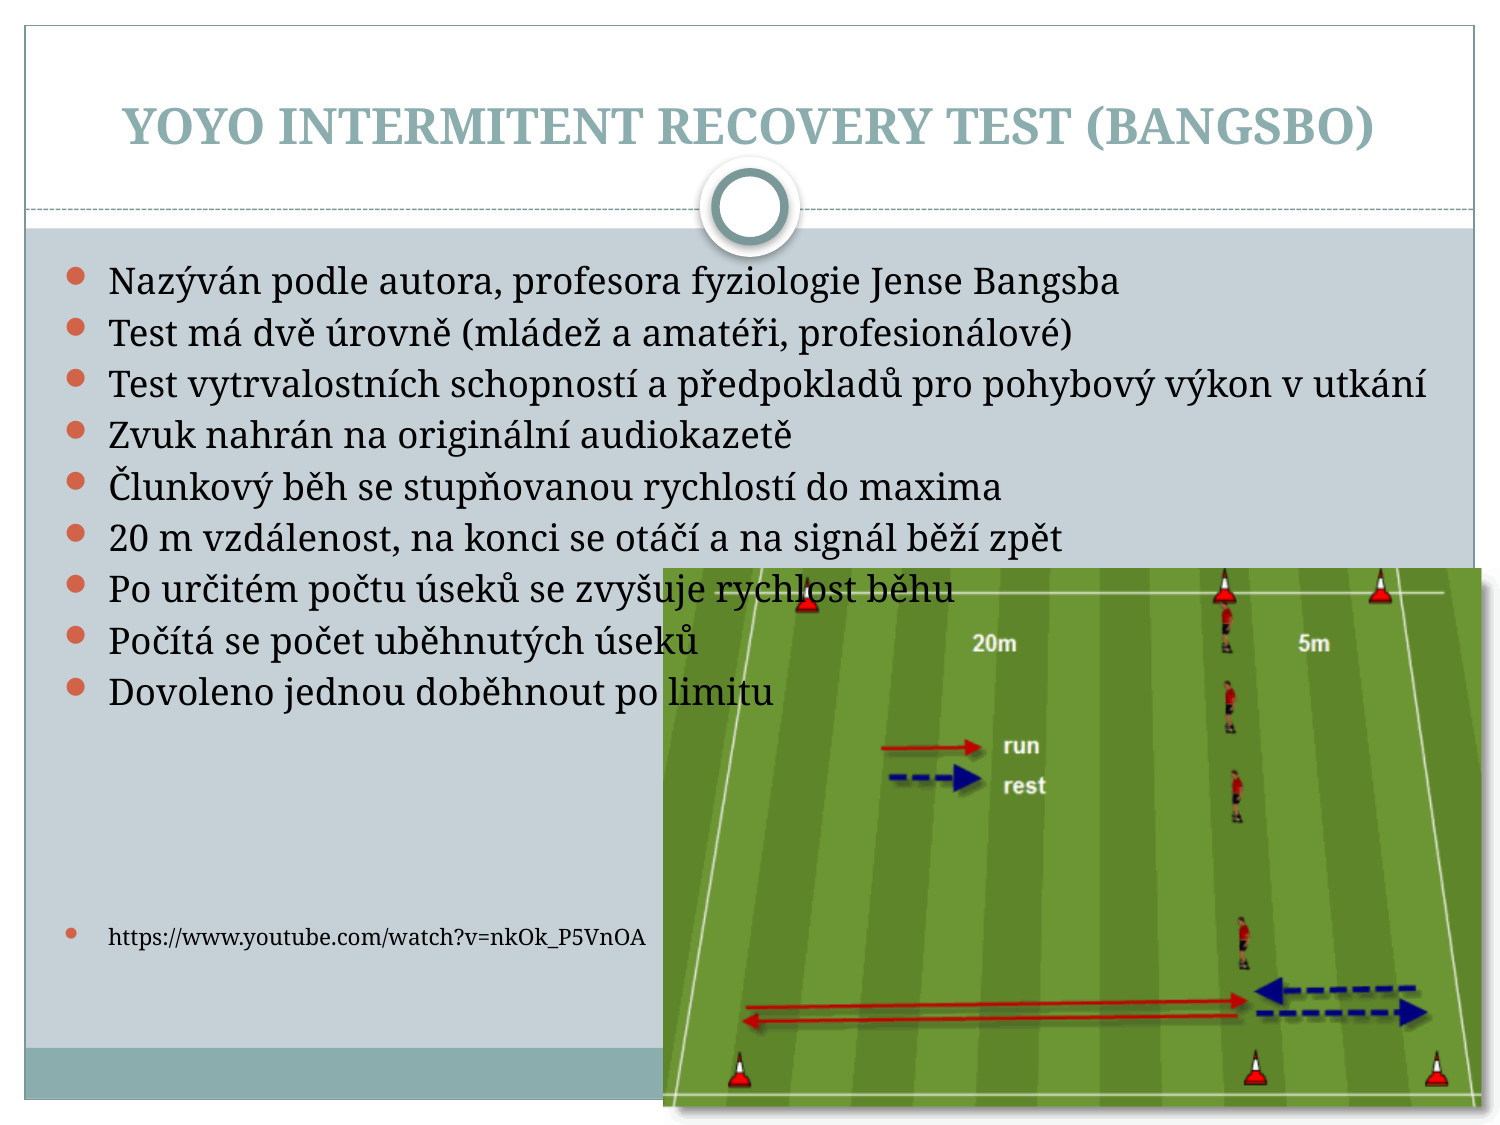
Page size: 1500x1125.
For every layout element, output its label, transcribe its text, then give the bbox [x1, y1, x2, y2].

picture [663, 568, 1500, 1125]
list Nazýván podle autora, profesora fyziologie Jense Bangsba Test má dvě úrovně (mládež a amatéři, profesionálové) Test vytrvalostních schopností a předpokladů pro pohybový výkon v utkání Zvuk nahrán na originální audiokazetě Člunkový běh se stupňovanou rychlostí do maxima 20 m vzdálenost, na konci se otáčí a na signál běží zpět Po určitém počtu úseků se zvyšuje rychlost běhu Počítá se počet uběhnutých úseků Dovoleno jednou doběhnout po limitu https://www.youtube.com/watch?v=nkOk_P5VnOA [49, 250, 1445, 1001]
title YOYO INTERMITENT RECOVERY TEST (BANGSBO) [49, 37, 1450, 162]
